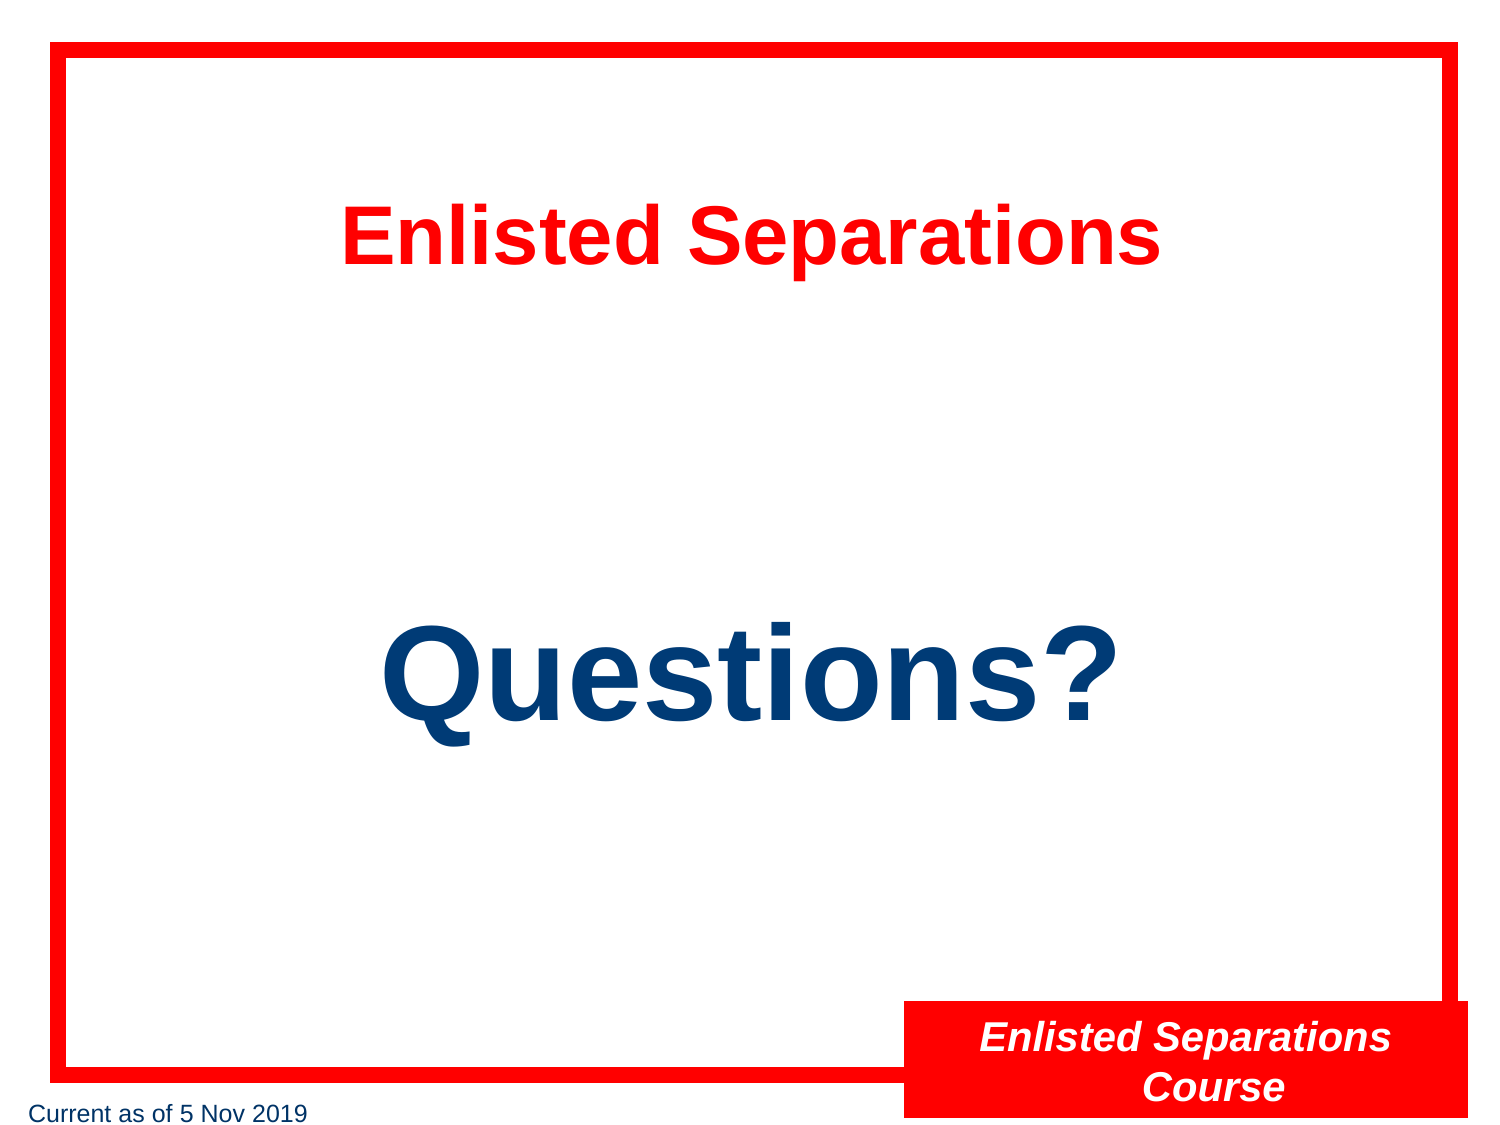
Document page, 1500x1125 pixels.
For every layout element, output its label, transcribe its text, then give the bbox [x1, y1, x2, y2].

title Enlisted Separations [76, 49, 1428, 413]
subtitle Questions? [133, 499, 1372, 951]
